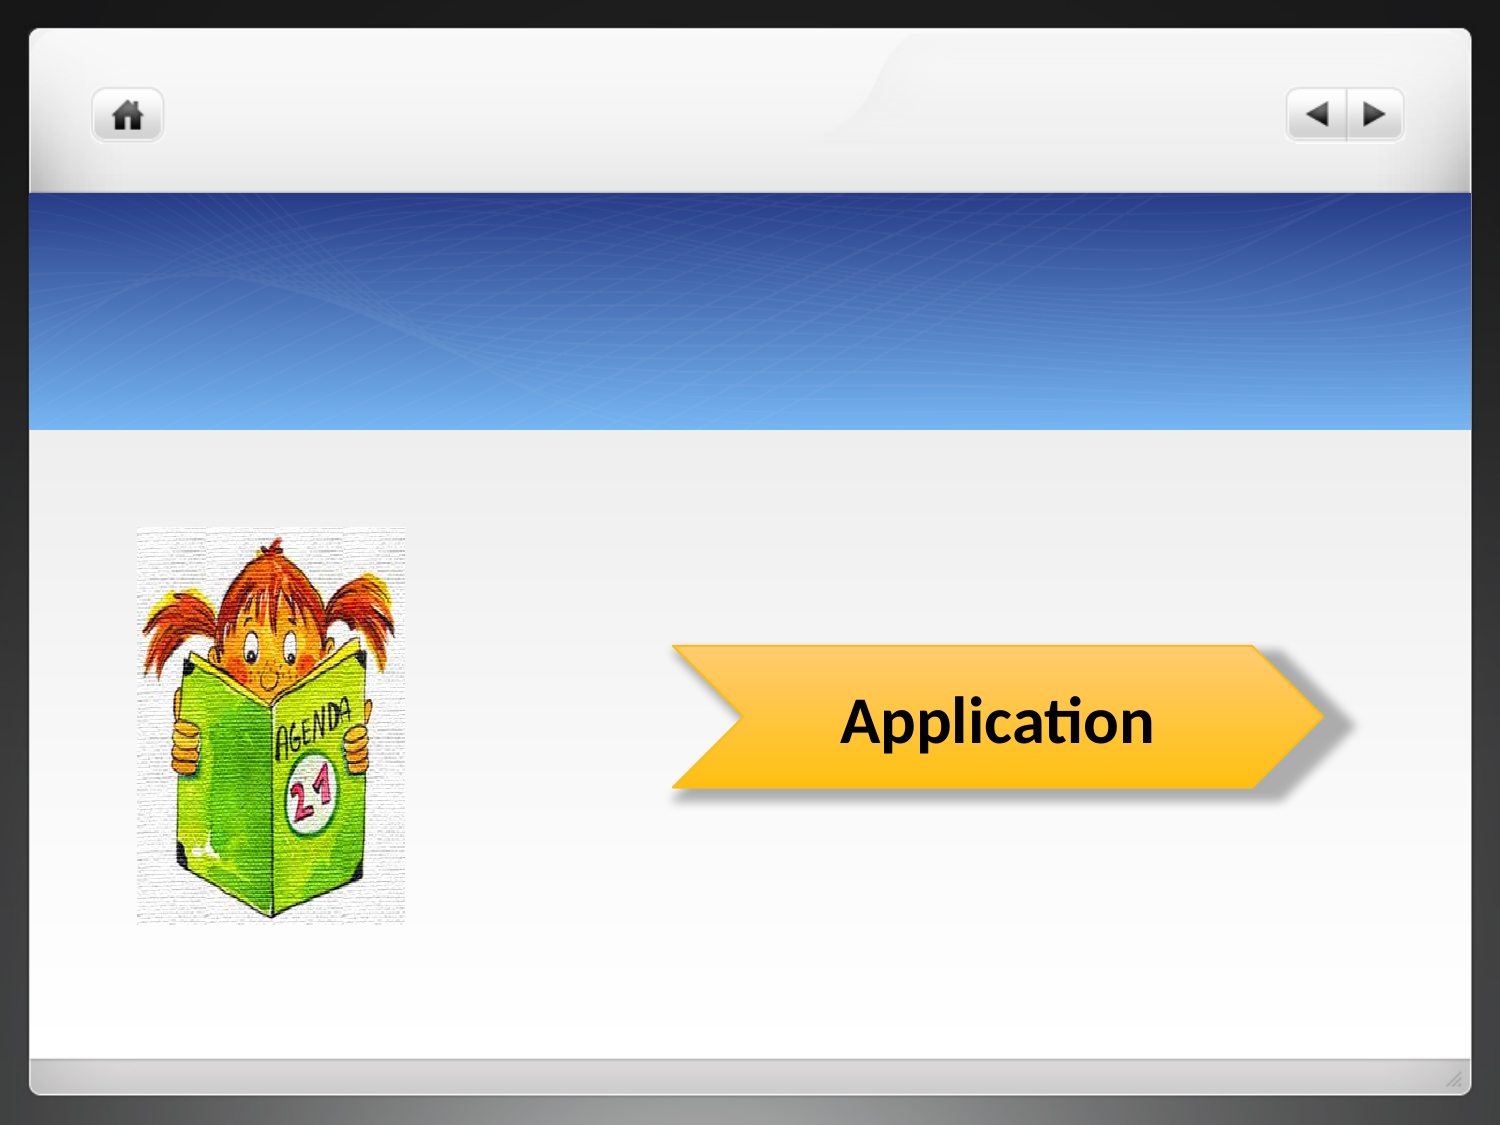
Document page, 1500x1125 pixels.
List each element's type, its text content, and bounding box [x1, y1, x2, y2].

picture [0, 0, 1500, 1125]
text_box Application [671, 644, 1324, 789]
